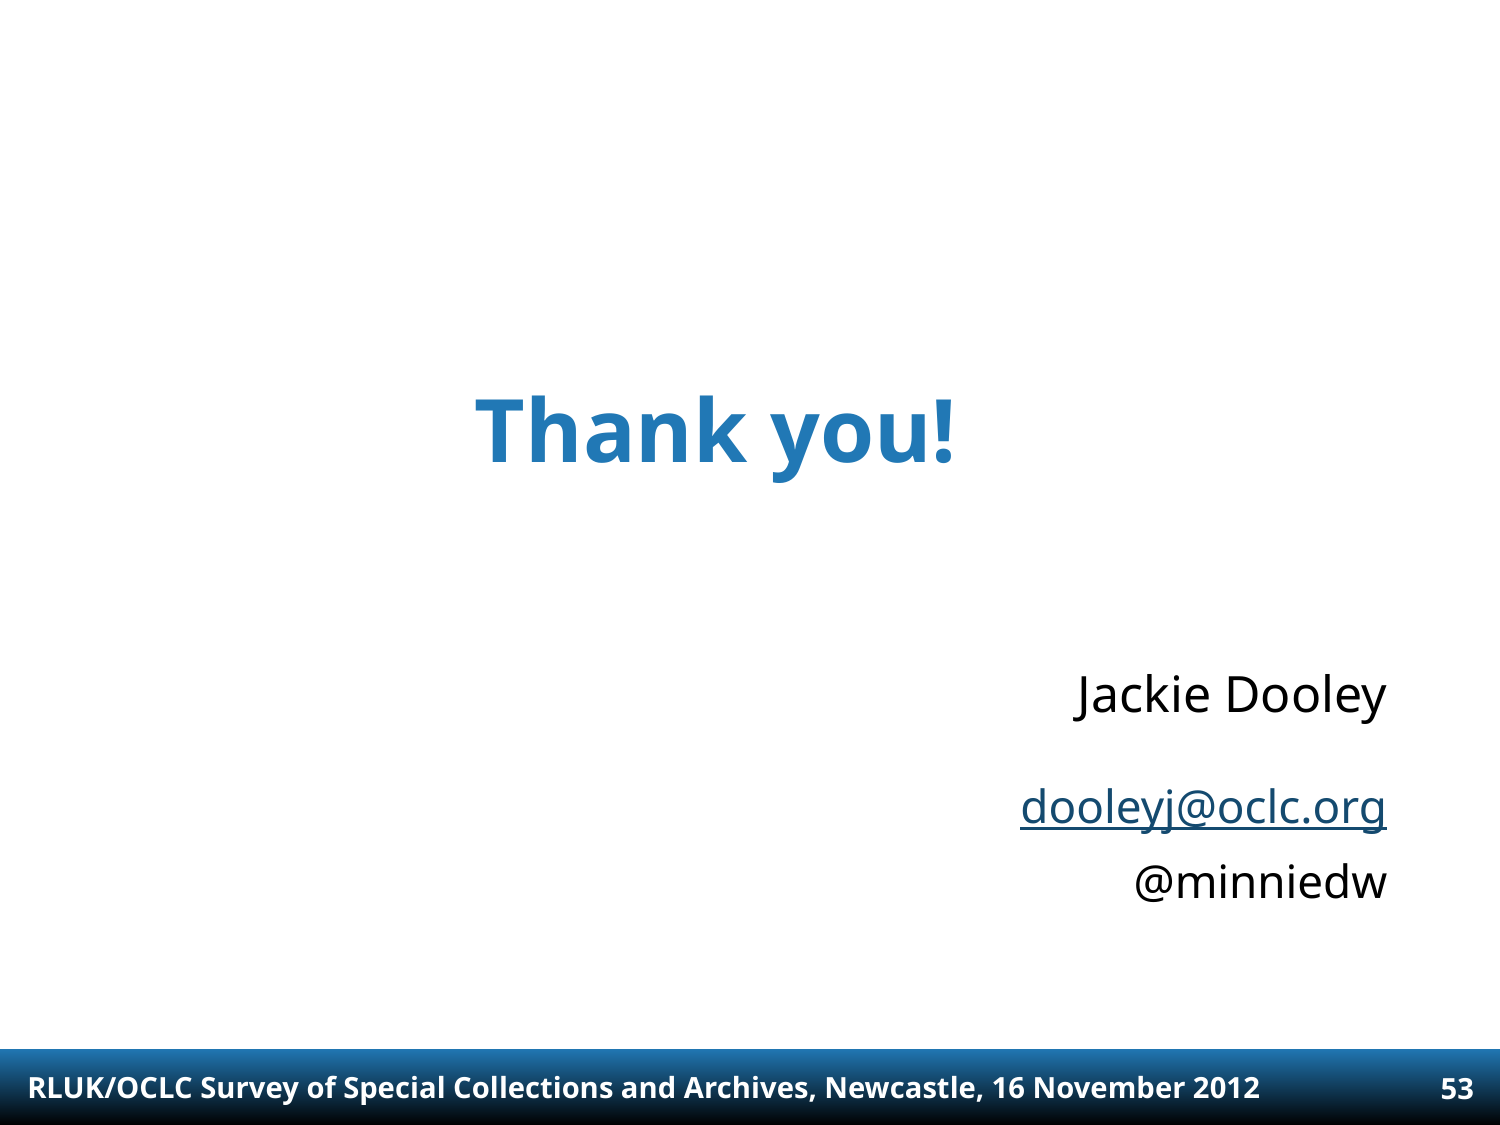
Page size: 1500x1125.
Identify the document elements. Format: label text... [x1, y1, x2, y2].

list Jackie Dooley dooleyj@oclc.org @minniedw [224, 662, 1388, 976]
title Thank you! [474, 374, 967, 501]
